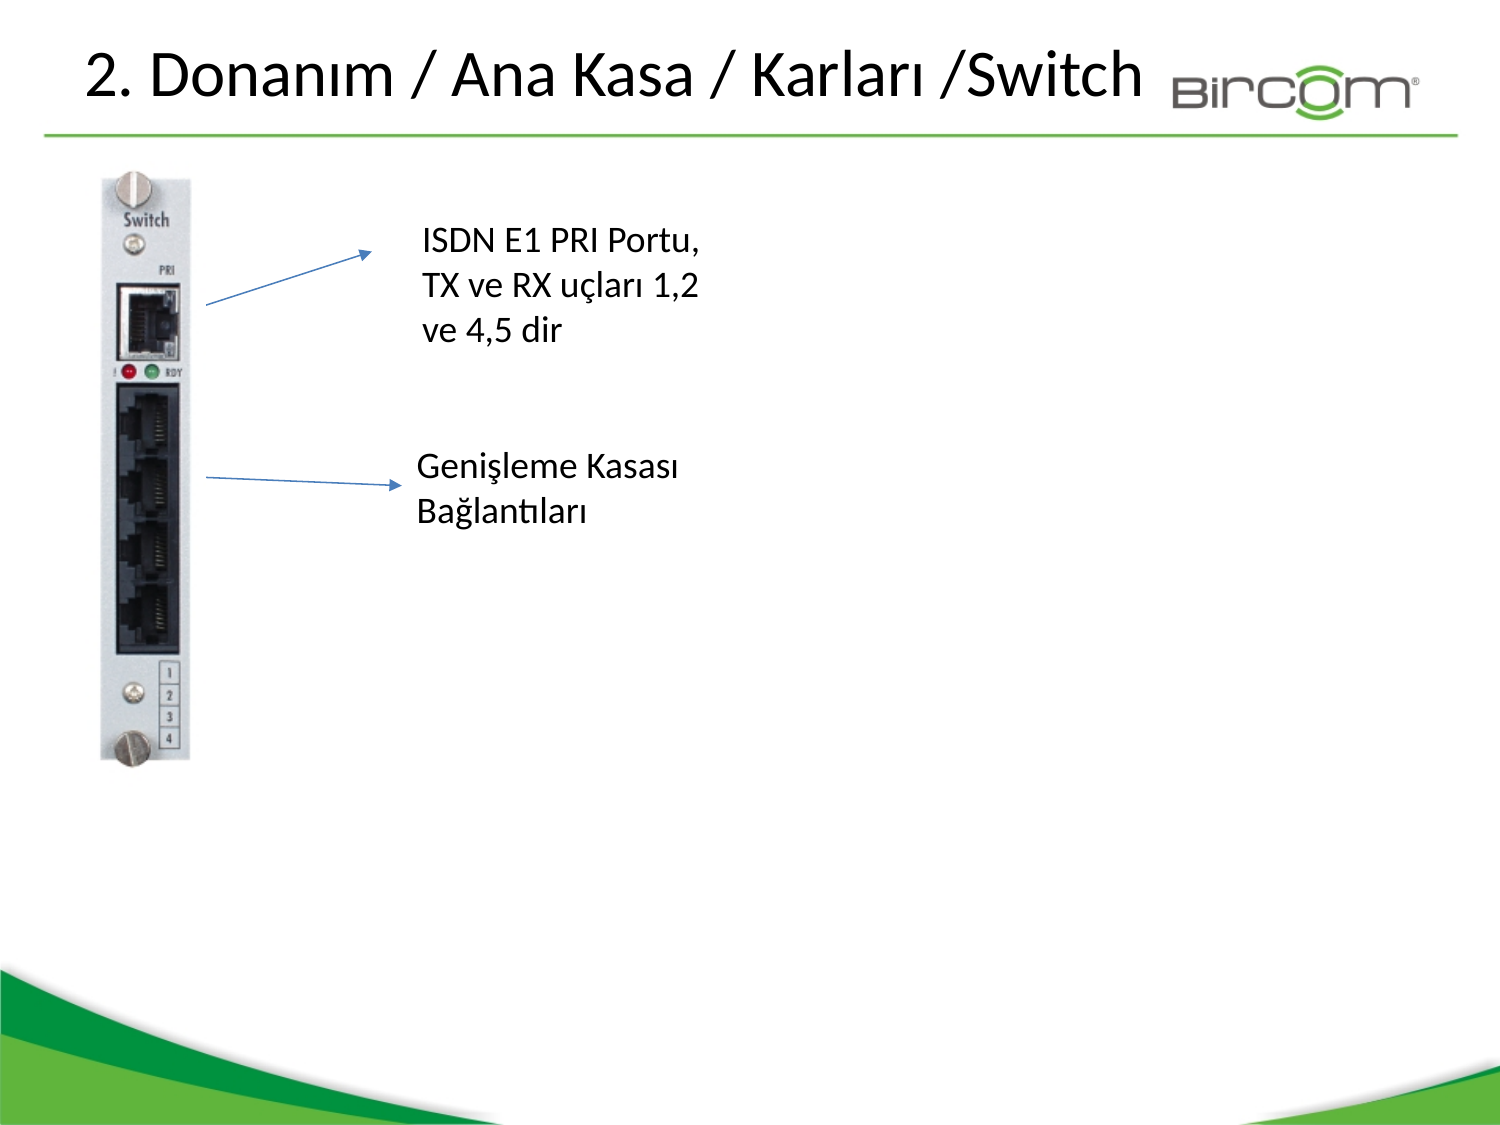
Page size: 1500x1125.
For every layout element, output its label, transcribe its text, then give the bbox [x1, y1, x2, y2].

text_box Genişleme Kasası Bağlantıları [401, 433, 721, 538]
text_box ISDN E1 PRI Portu, TX ve RX uçları 1,2 ve 4,5 dir [407, 208, 727, 358]
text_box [211, 475, 402, 487]
picture [0, 0, 1500, 1125]
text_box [211, 251, 373, 327]
text_box 2. Donanım / Ana Kasa / Karları /Switch [69, 0, 1419, 145]
